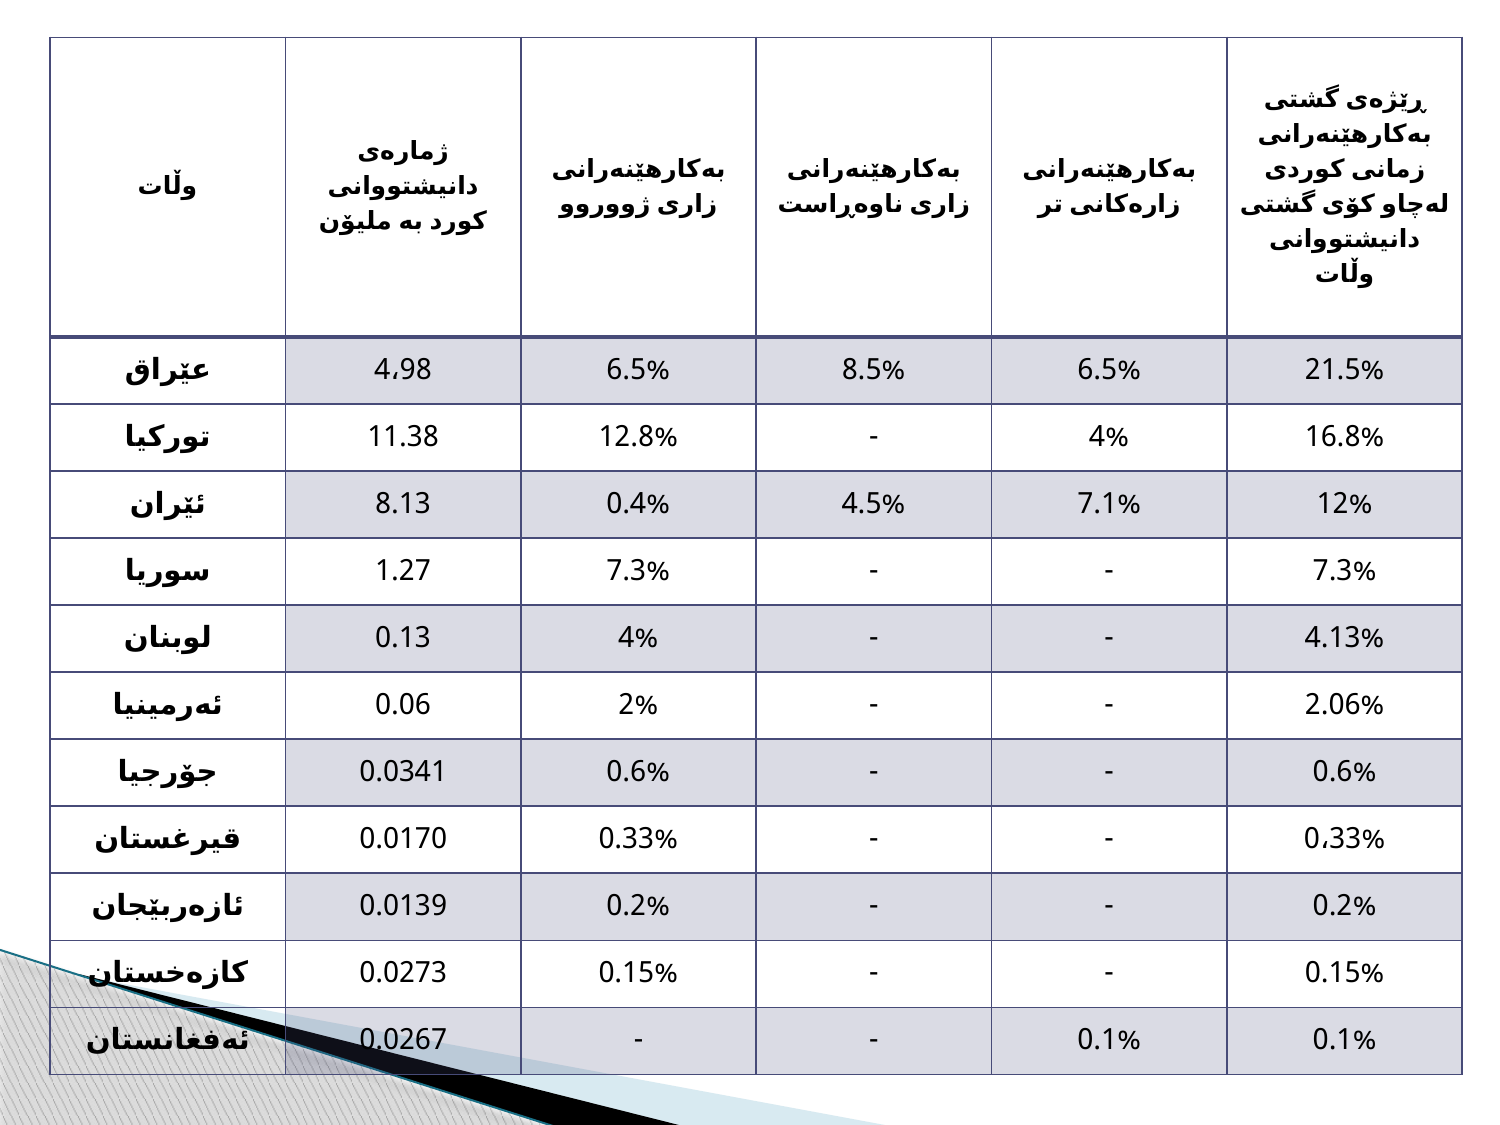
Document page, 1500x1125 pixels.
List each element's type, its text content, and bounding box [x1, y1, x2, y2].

table_cell ئازه‌ربێجان [51, 874, 285, 940]
table_header به‌كارهێنه‌رانی زاری ژووروو [522, 38, 755, 335]
table_cell قیرغستان [51, 807, 285, 872]
table_cell 0.0341 [286, 740, 520, 805]
table_cell 21.5% [1228, 339, 1461, 403]
table_cell 4% [522, 606, 755, 671]
table_cell لوبنان [51, 606, 285, 671]
table_cell 4.5% [757, 472, 991, 537]
table_cell - [757, 807, 991, 872]
table_cell 4،98 [286, 339, 520, 403]
table_cell توركیا [51, 405, 285, 470]
table_cell - [522, 1008, 755, 1074]
table_cell - [992, 673, 1226, 738]
table_header به‌كارهێنه‌رانی زاره‌كانی تر [992, 38, 1226, 335]
table_cell - [992, 941, 1226, 1007]
table_cell 2.06% [1228, 673, 1461, 738]
table_header ژماره‌ی دانیشتووانی كورد به‌ ملیۆن [286, 38, 520, 335]
table_cell 12.8% [522, 405, 755, 470]
table_cell - [757, 1008, 991, 1074]
table_header به‌كارهێنه‌رانی زاری ناوه‌ڕاست [757, 38, 991, 335]
table_cell سوریا [51, 539, 285, 604]
table_cell 0.33% [522, 807, 755, 872]
table_cell 0.2% [1228, 874, 1461, 940]
table_cell - [992, 807, 1226, 872]
table_cell 0.15% [522, 941, 755, 1007]
table_cell عێراق [51, 339, 285, 403]
table_cell 0.1% [992, 1008, 1226, 1074]
table_cell 0.15% [1228, 941, 1461, 1007]
table_cell - [992, 606, 1226, 671]
table_cell - [757, 405, 991, 470]
table_cell - [757, 606, 991, 671]
table_cell - [757, 539, 991, 604]
table_cell 4% [992, 405, 1226, 470]
table_cell 2% [522, 673, 755, 738]
table_cell 7.1% [992, 472, 1226, 537]
table_cell 0.13 [286, 606, 520, 671]
table_cell 8.5% [757, 339, 991, 403]
table_cell 7.3% [1228, 539, 1461, 604]
table_cell 6.5% [522, 339, 755, 403]
table_header ڕێژه‌ی گشتی به‌كارهێنه‌رانی زمانی كوردی له‌چاو كۆی گشتی دانیشتووانی وڵات [1228, 38, 1461, 335]
table_cell - [757, 941, 991, 1007]
table_cell 0.1% [1228, 1008, 1461, 1074]
table_cell 0.4% [522, 472, 755, 537]
table_cell جۆرجیا [51, 740, 285, 805]
table_cell 0،33% [1228, 807, 1461, 872]
table_cell - [757, 673, 991, 738]
table_cell 16.8% [1228, 405, 1461, 470]
table_cell - [992, 740, 1226, 805]
table_cell - [992, 539, 1226, 604]
table_cell - [757, 874, 991, 940]
table_cell 0.06 [286, 673, 520, 738]
table_cell ئه‌فغانستان [51, 1008, 285, 1074]
table_cell 12% [1228, 472, 1461, 537]
table_cell 0.6% [1228, 740, 1461, 805]
table_cell 6.5% [992, 339, 1226, 403]
table_cell 0.0267 [286, 1008, 520, 1074]
table_cell ئێران [51, 472, 285, 537]
table_cell ئه‌رمینیا [51, 673, 285, 738]
table_cell 0.0170 [286, 807, 520, 872]
table_cell 0.0273 [286, 941, 520, 1007]
table_cell كازه‌خستان [51, 941, 285, 1007]
table_header وڵات [51, 38, 285, 335]
table_cell - [992, 874, 1226, 940]
table_cell 0.2% [522, 874, 755, 940]
table_cell 1.27 [286, 539, 520, 604]
table_cell - [757, 740, 991, 805]
table_cell 0.0139 [286, 874, 520, 940]
table_cell 0.6% [522, 740, 755, 805]
table_cell 4.13% [1228, 606, 1461, 671]
table_cell 11.38 [286, 405, 520, 470]
table_cell 8.13 [286, 472, 520, 537]
table_cell 7.3% [522, 539, 755, 604]
